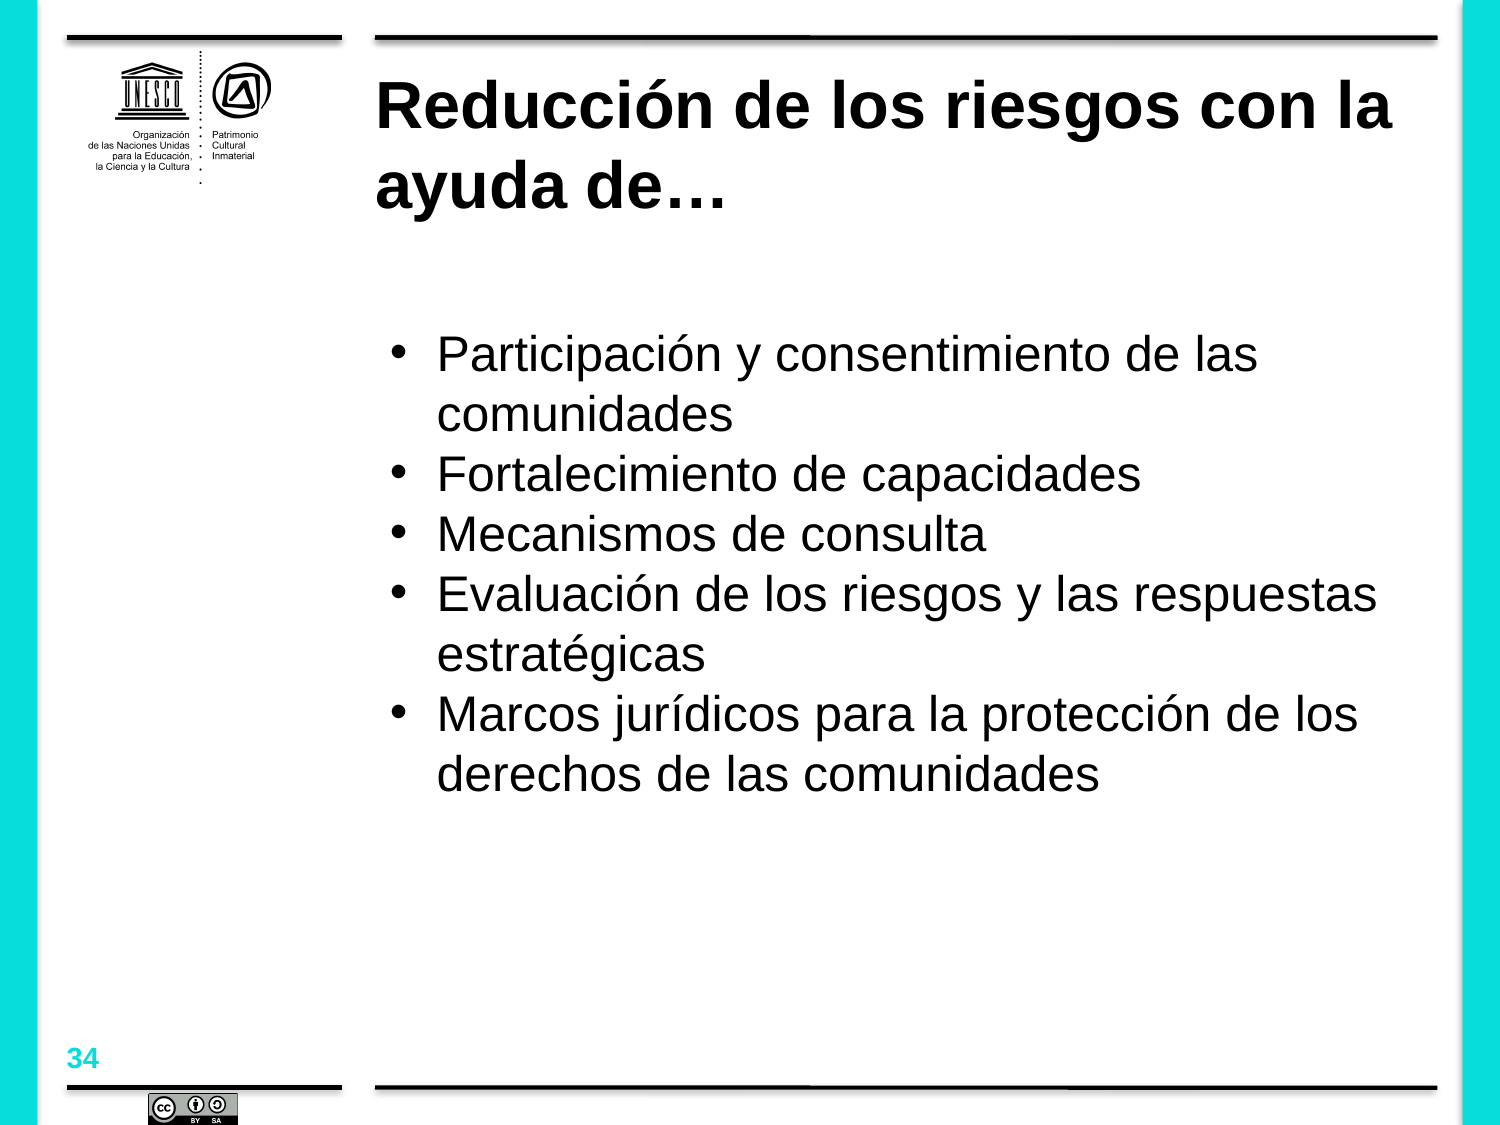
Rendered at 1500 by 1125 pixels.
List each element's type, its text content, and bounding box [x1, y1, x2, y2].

text_box Participación y consentimiento de las comunidades Fortalecimiento de capacidades Mecanismos de consulta Evaluación de los riesgos y las respuestas estratégicas Marcos jurídicos para la protección de los derechos de las comunidades [374, 314, 1438, 839]
picture [88, 51, 271, 184]
picture [148, 1093, 238, 1125]
title Reducción de los riesgos con la ayuda de… [375, 61, 1438, 223]
